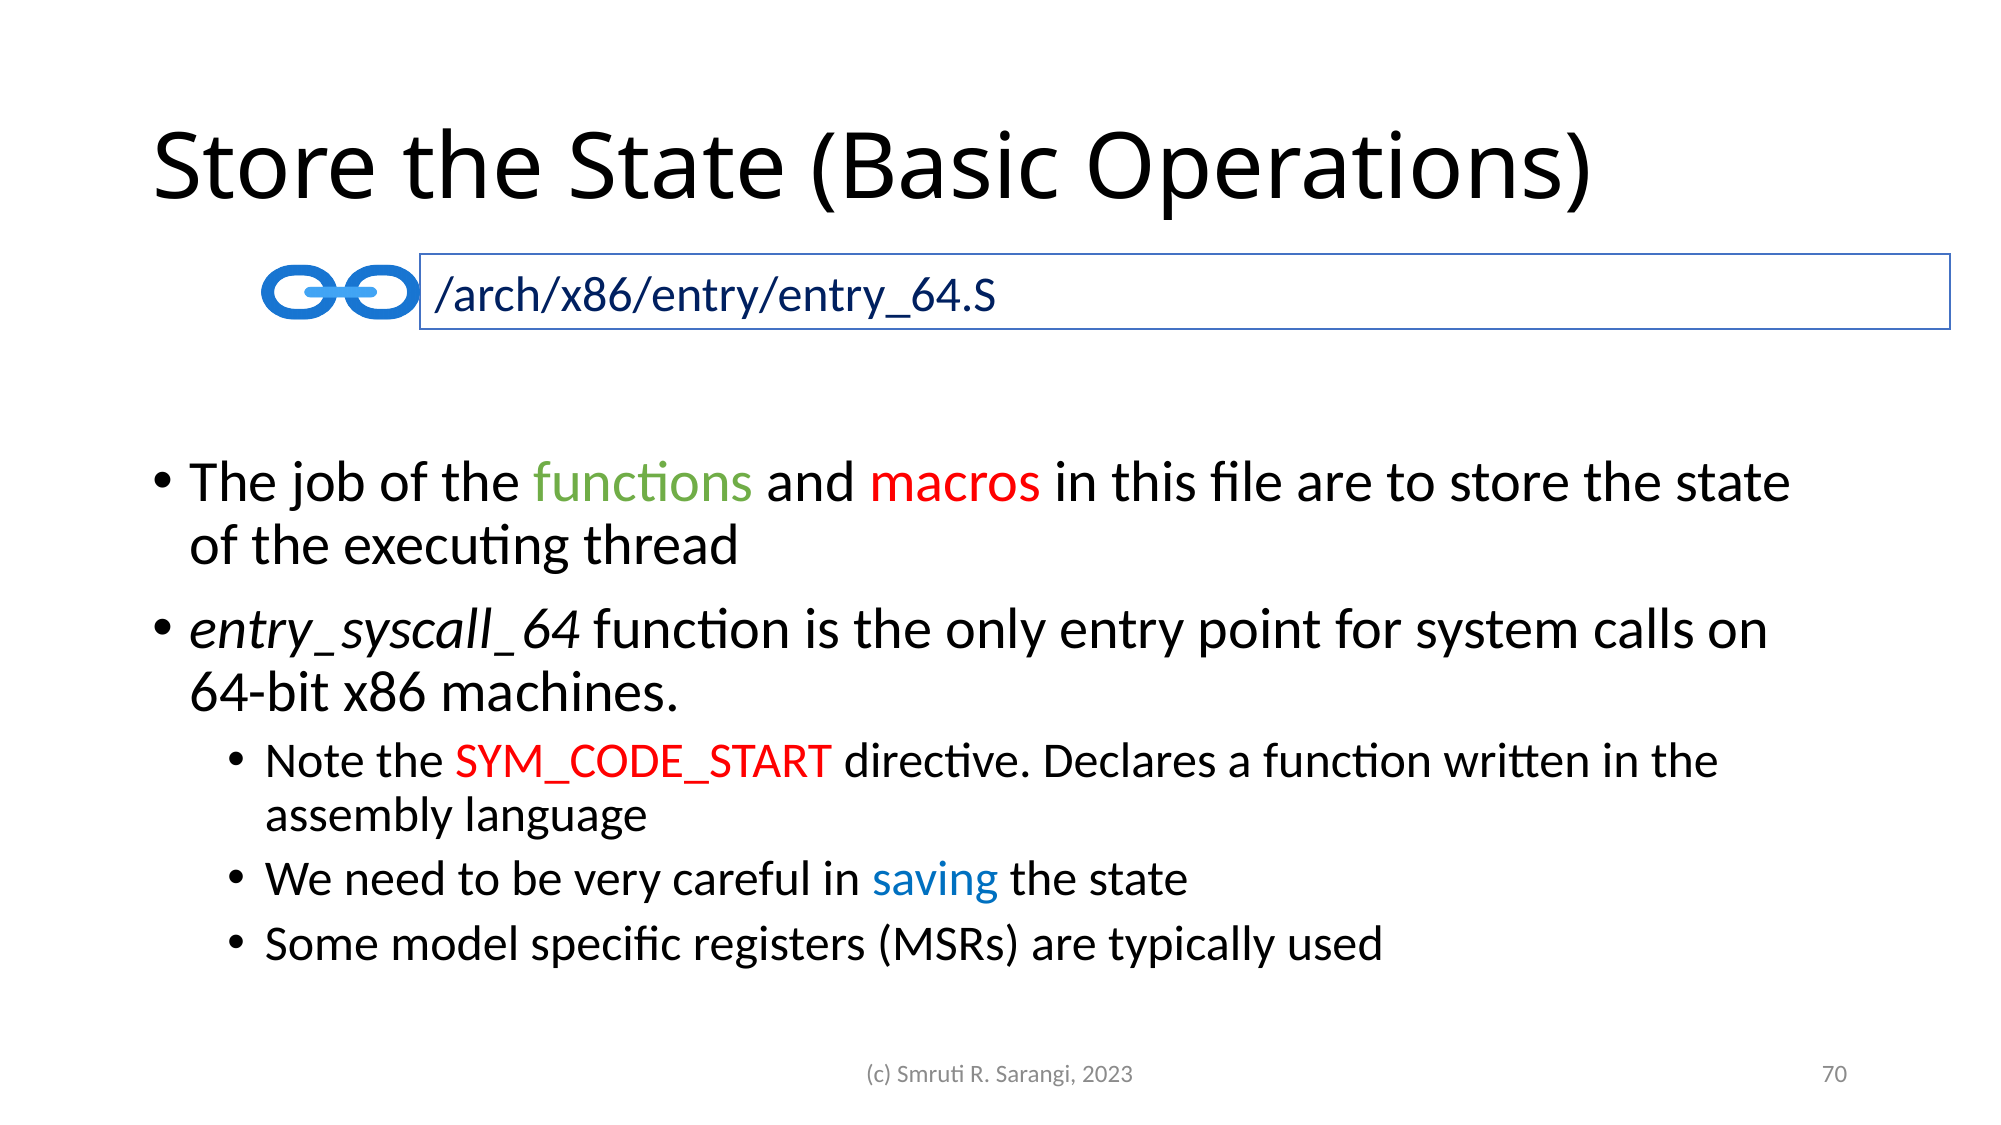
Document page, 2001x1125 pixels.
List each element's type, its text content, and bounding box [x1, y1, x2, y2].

list The job of the functions and macros in this file are to store the state of the executing thread entry_syscall_64 function is the only entry point for system calls on 64-bit x86 machines. Note the SYM_CODE_START directive. Declares a function written in the assembly language We need to be very careful in saving the state Some model specific registers (MSRs) are typically used [137, 443, 1863, 1014]
slide_number 70 [1412, 1042, 1863, 1103]
footer (c) Smruti R. Sarangi, 2023 [662, 1042, 1338, 1103]
picture [261, 226, 420, 358]
title Store the State (Basic Operations) [137, 59, 1863, 278]
text_box /arch/x86/entry/entry_64.S [420, 253, 1951, 330]
